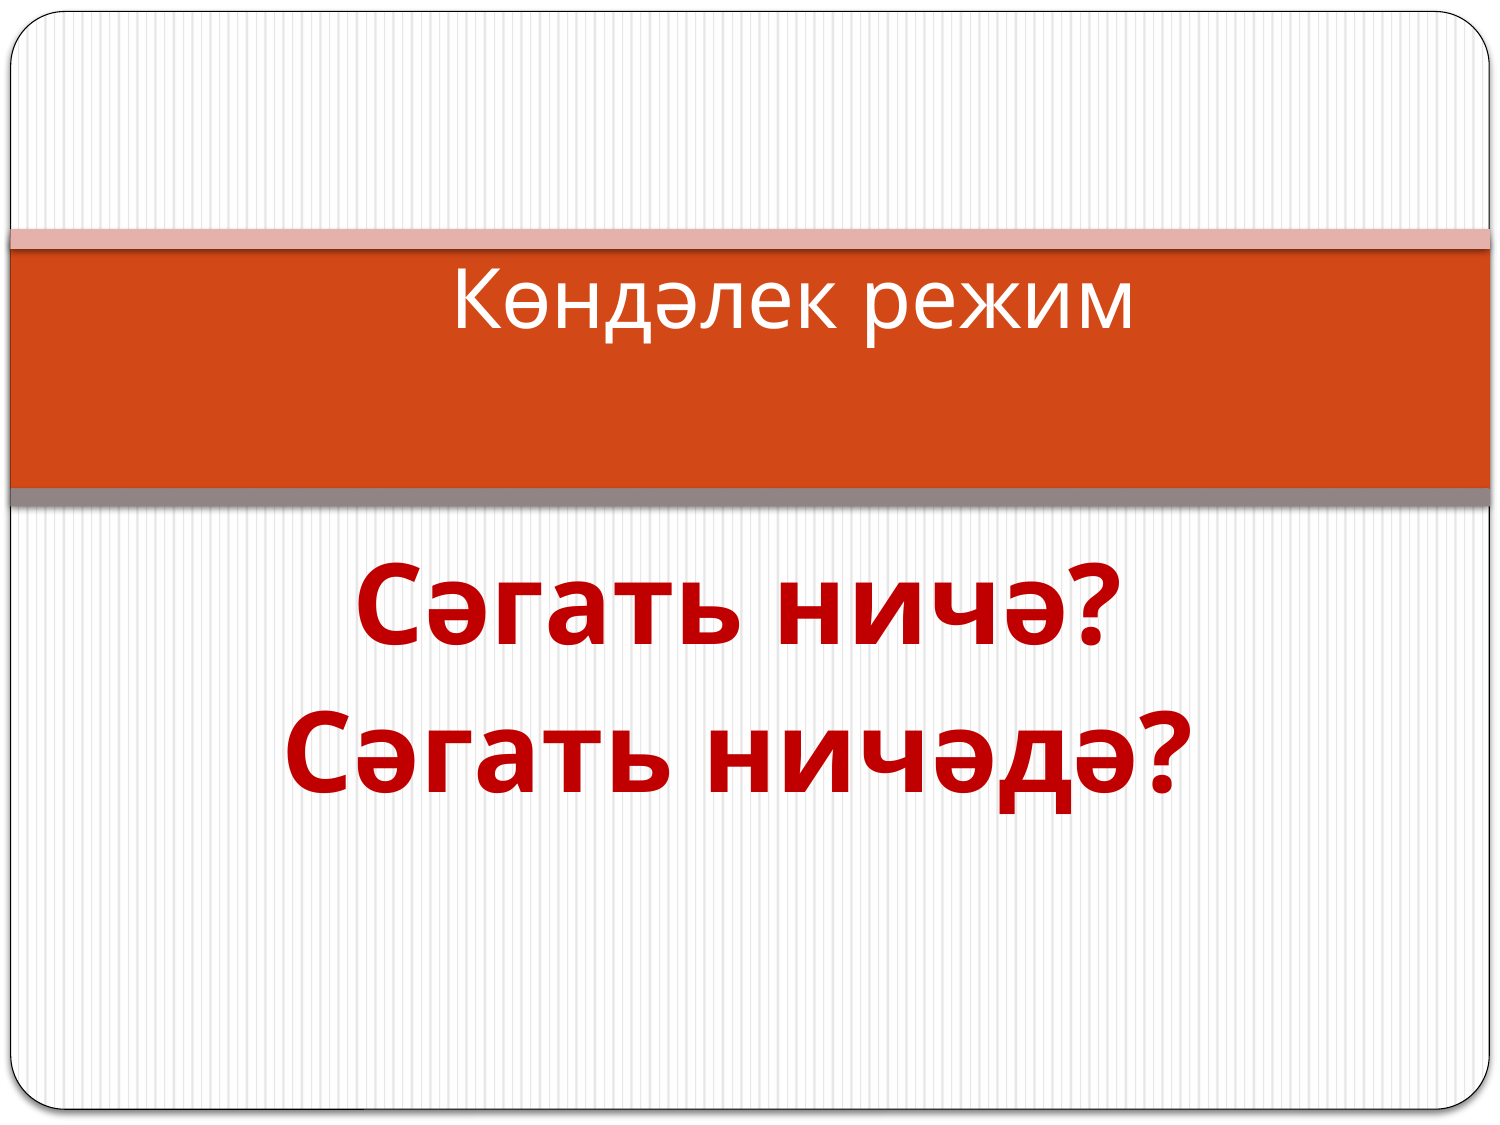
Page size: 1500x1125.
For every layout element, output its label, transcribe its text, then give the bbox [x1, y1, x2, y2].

subtitle Сәгать ничә? Сәгать ничәдә? [212, 525, 1263, 788]
title Көндәлек режим [159, 78, 1450, 421]
